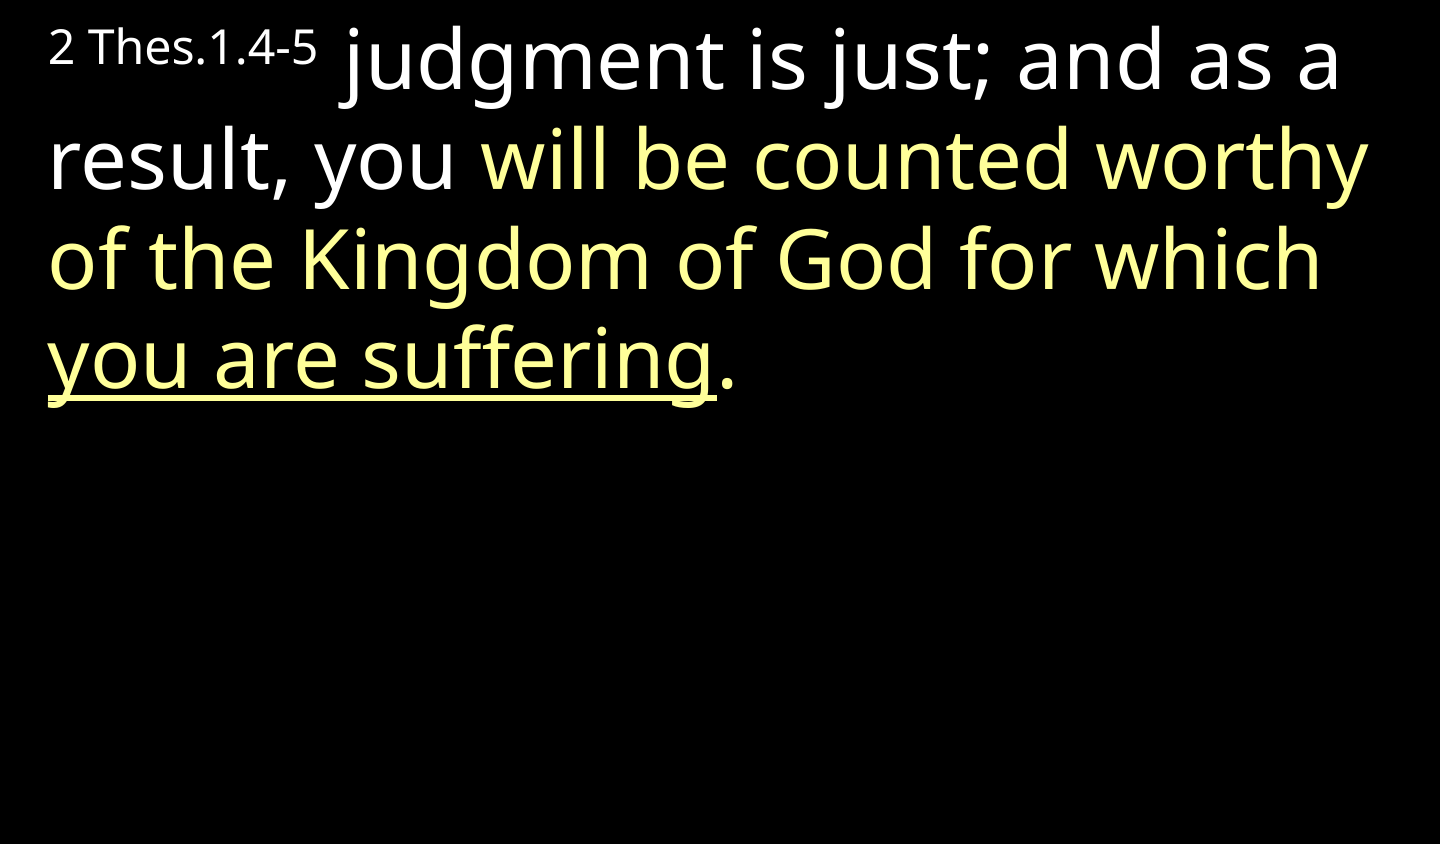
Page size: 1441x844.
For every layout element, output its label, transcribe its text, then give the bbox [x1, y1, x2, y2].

subtitle 2 Thes.1.4-5 judgment is just; and as a result, you will be counted worthy of the Kingdom of God for which you are suffering. [36, 0, 1393, 844]
